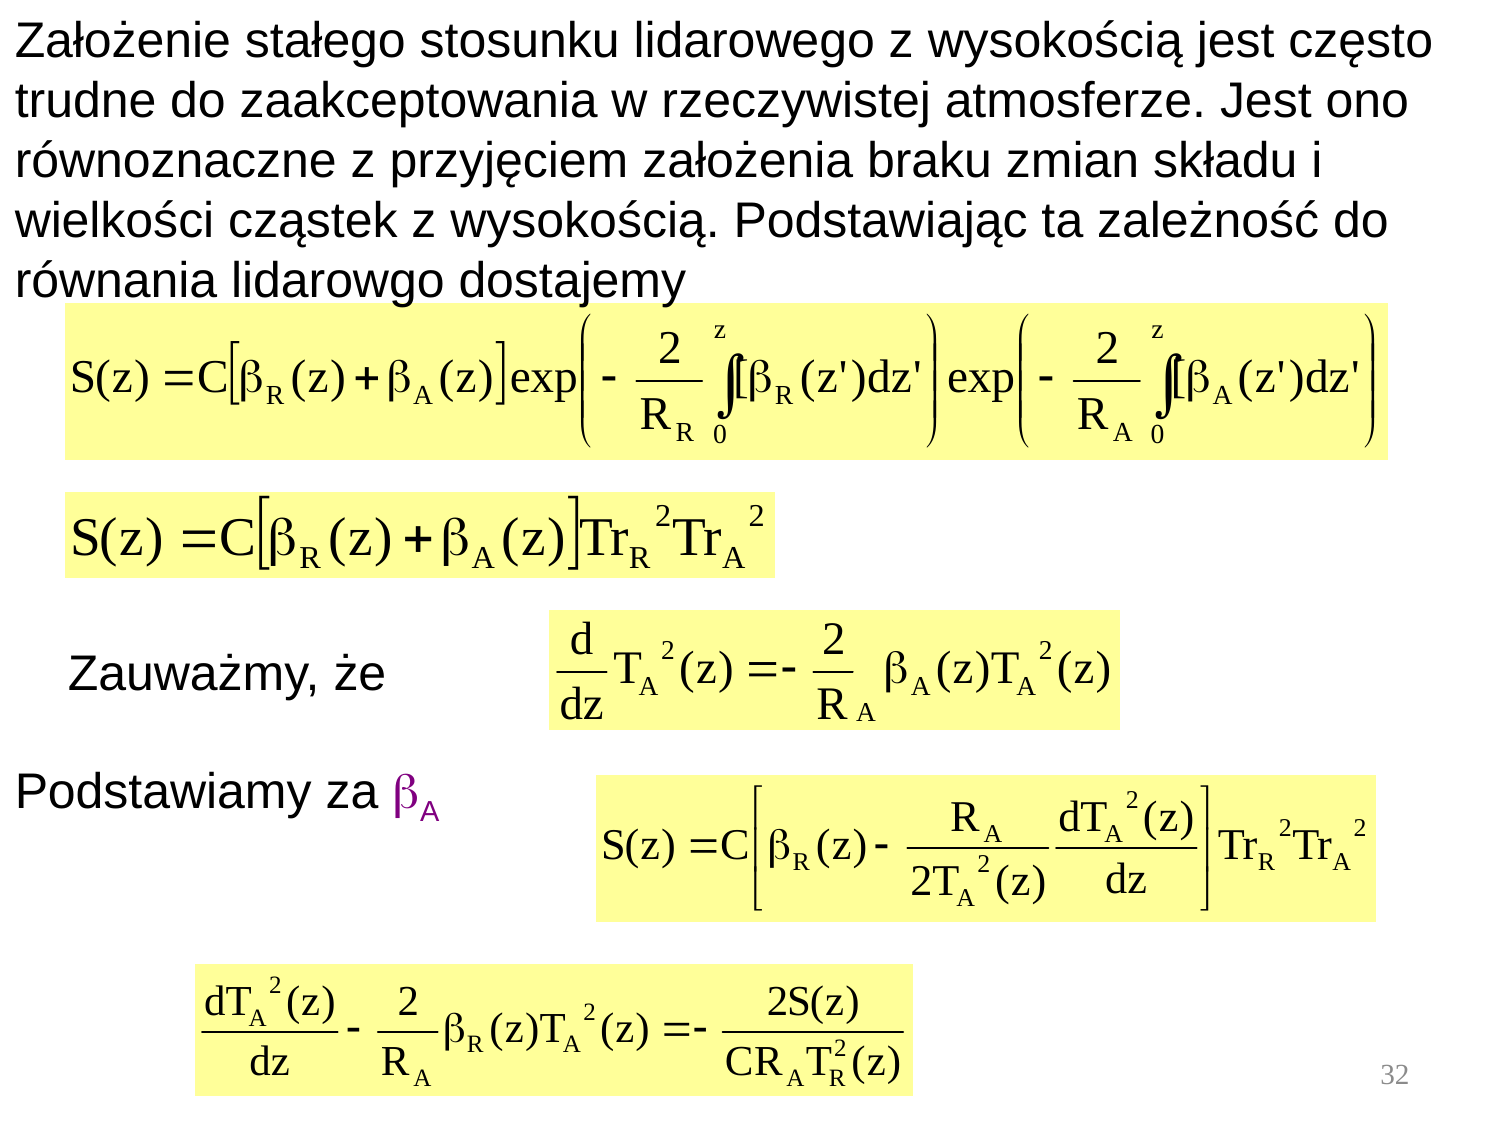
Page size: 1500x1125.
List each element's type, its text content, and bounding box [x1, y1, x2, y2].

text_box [596, 774, 1377, 922]
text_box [64, 491, 776, 579]
text_box Podstawiamy za A [0, 751, 715, 835]
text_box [64, 302, 1388, 460]
text_box Założenie stałego stosunku lidarowego z wysokością jest często trudne do zaakceptowania w rzeczywistej atmosferze. Jest ono równoznaczne z przyjęciem założenia braku zmian składu i wielkości cząstek z wysokością. Podstawiając ta zależność do równania lidarowgo dostajemy [0, 0, 1459, 315]
text_box Zauważmy, że [53, 633, 543, 708]
slide_number 32 [1074, 1042, 1425, 1103]
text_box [548, 609, 1121, 731]
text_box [194, 963, 914, 1096]
